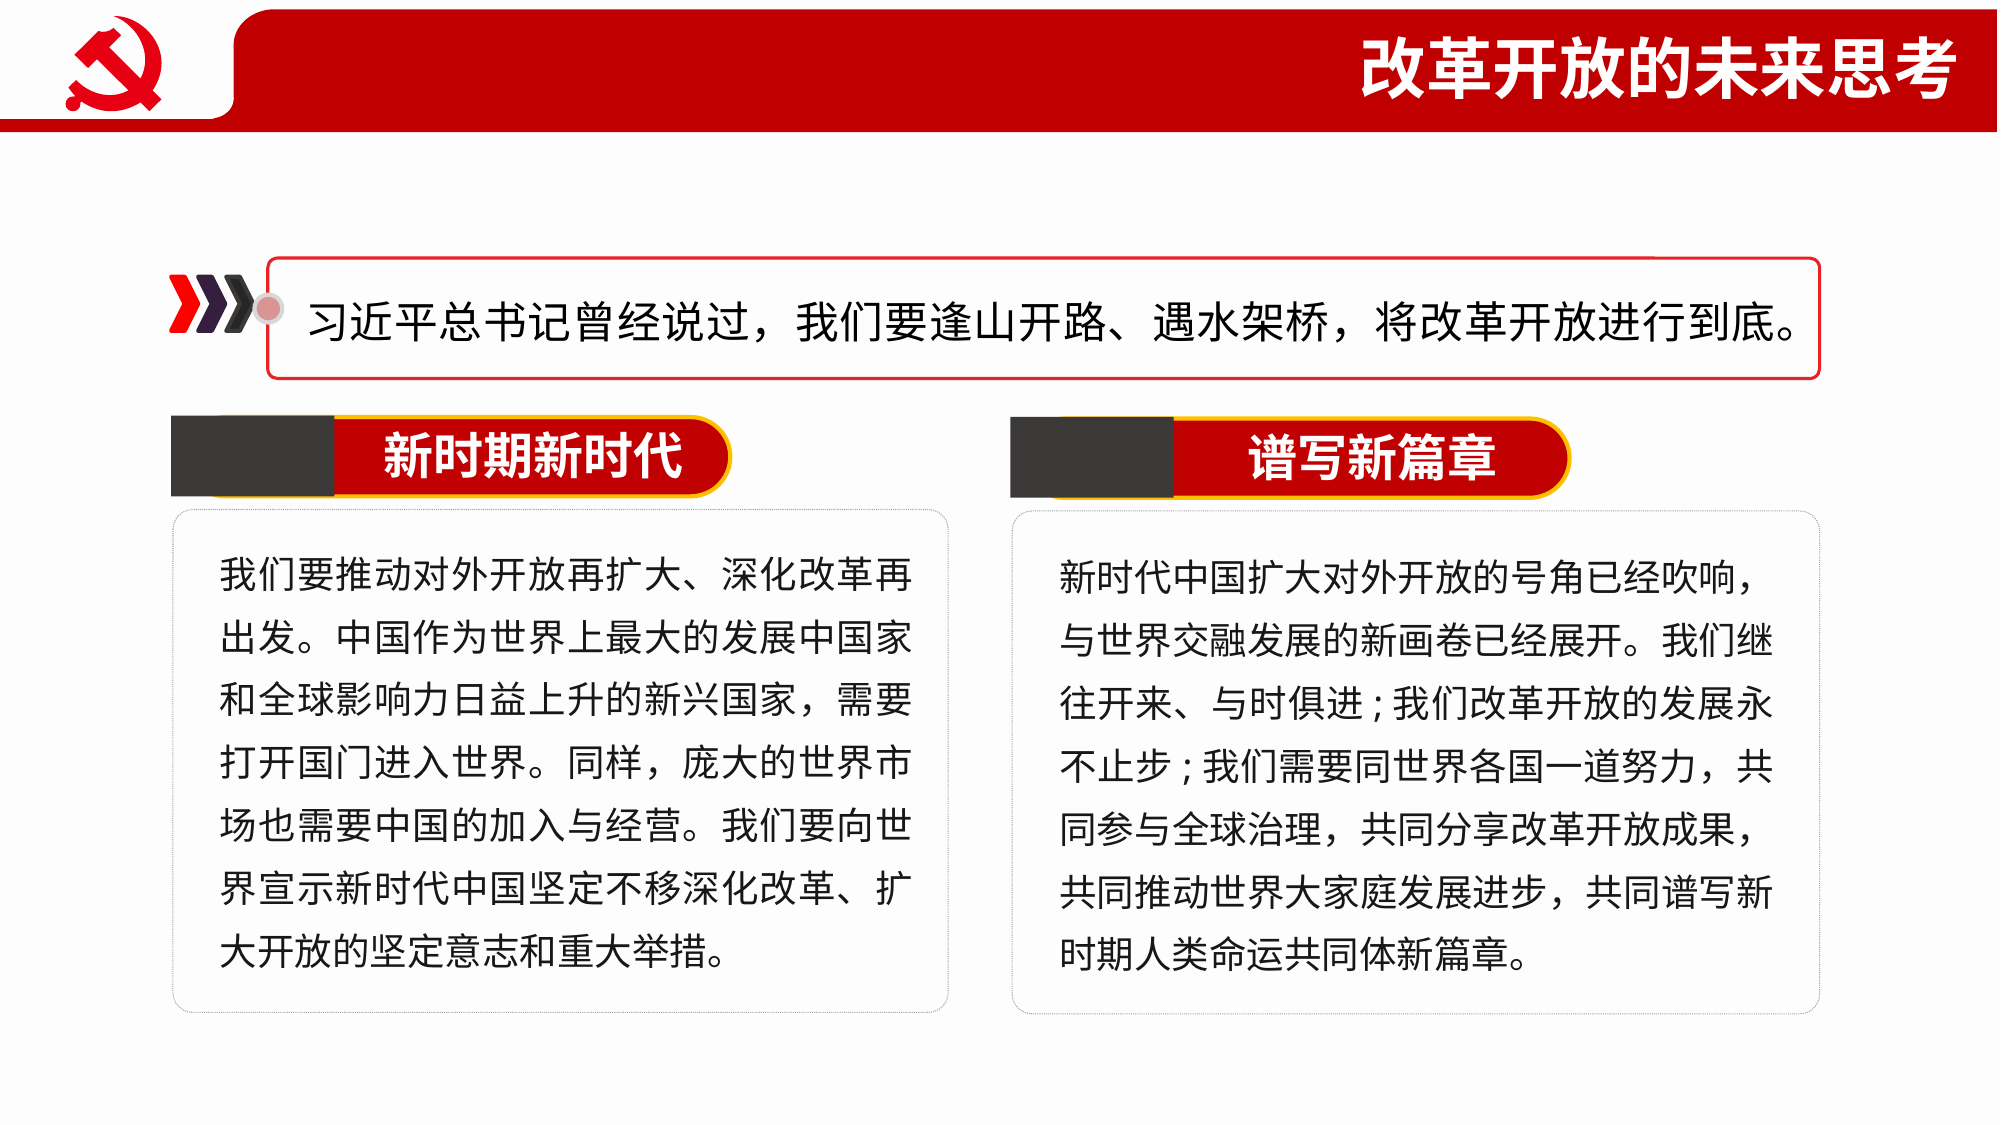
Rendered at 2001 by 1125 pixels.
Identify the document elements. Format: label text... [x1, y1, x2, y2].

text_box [1010, 416, 1570, 498]
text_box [171, 415, 731, 497]
text_box 新时代中国扩大对外开放的号角已经吹响，与世界交融发展的新画卷已经展开。我们继往开来、与时俱进;我们改革开放的发展永不止步;我们需要同世界各国一道努力，共同参与全球治理，共同分享改革开放成果，共同推动世界大家庭发展进步，共同谱写新时期人类命运共同体新篇章。 [1041, 527, 1792, 986]
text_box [171, 276, 254, 331]
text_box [254, 258, 1820, 379]
text_box [1011, 509, 1821, 1015]
text_box [171, 508, 950, 1014]
text_box 我们要推动对外开放再扩大、深化改革再出发。中国作为世界上最大的发展中国家和全球影响力日益上升的新兴国家，需要打开国门进入世界。同样，庞大的世界市场也需要中国的加入与经营。我们要向世界宣示新时代中国坚定不移深化改革、扩大开放的坚定意志和重大举措。 [202, 523, 931, 982]
